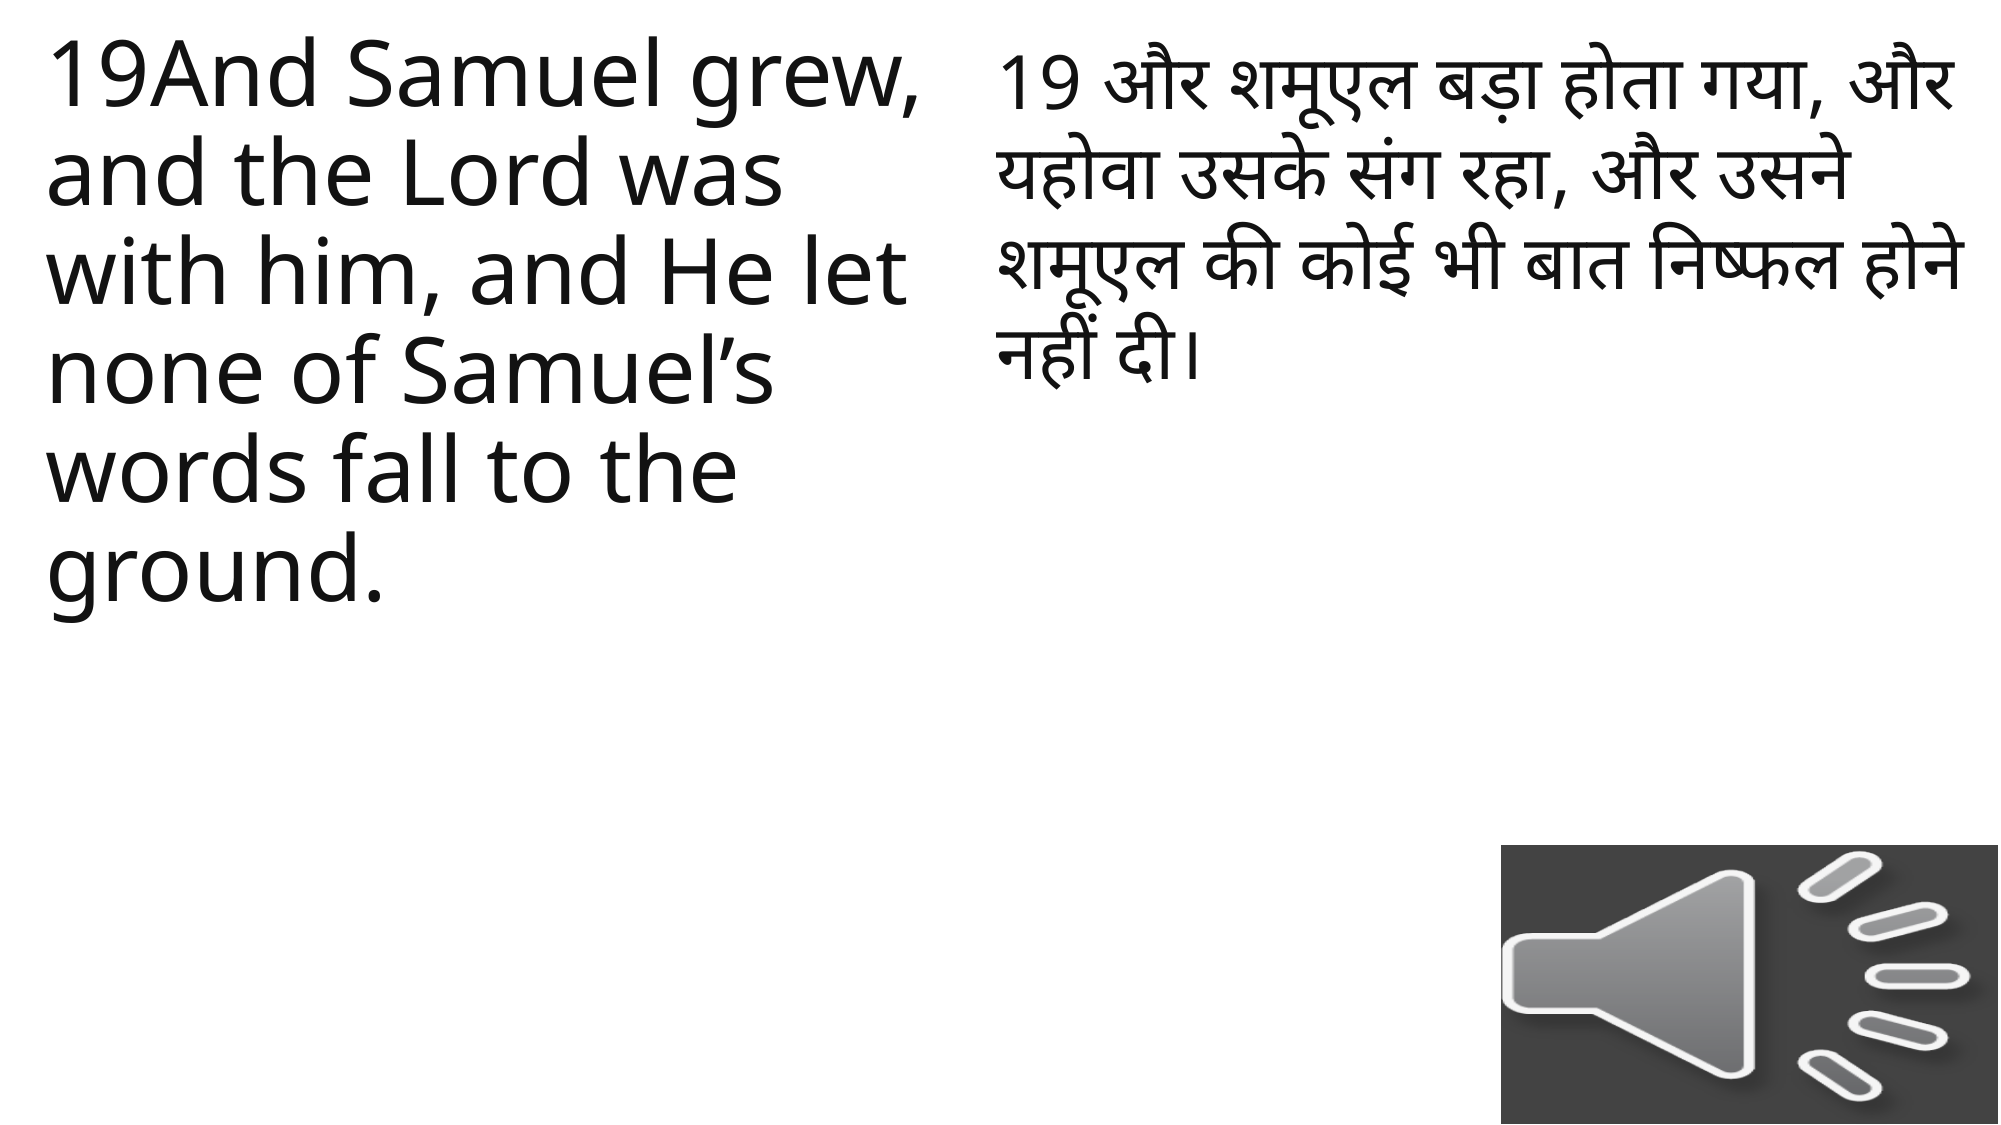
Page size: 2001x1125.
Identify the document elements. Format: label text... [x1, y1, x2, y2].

text_box 19 और शमूएल बड़ा होता गया, और यहोवा उसके संग रहा, और उसने शमूएल की कोई भी बात निष्फल होने नहीं दी। [981, 27, 1982, 1104]
picture [1500, 843, 2000, 1125]
list 19And Samuel grew, and the Lord was with him, and He let none of Samuel’s words fall to the ground. [30, 19, 957, 1094]
